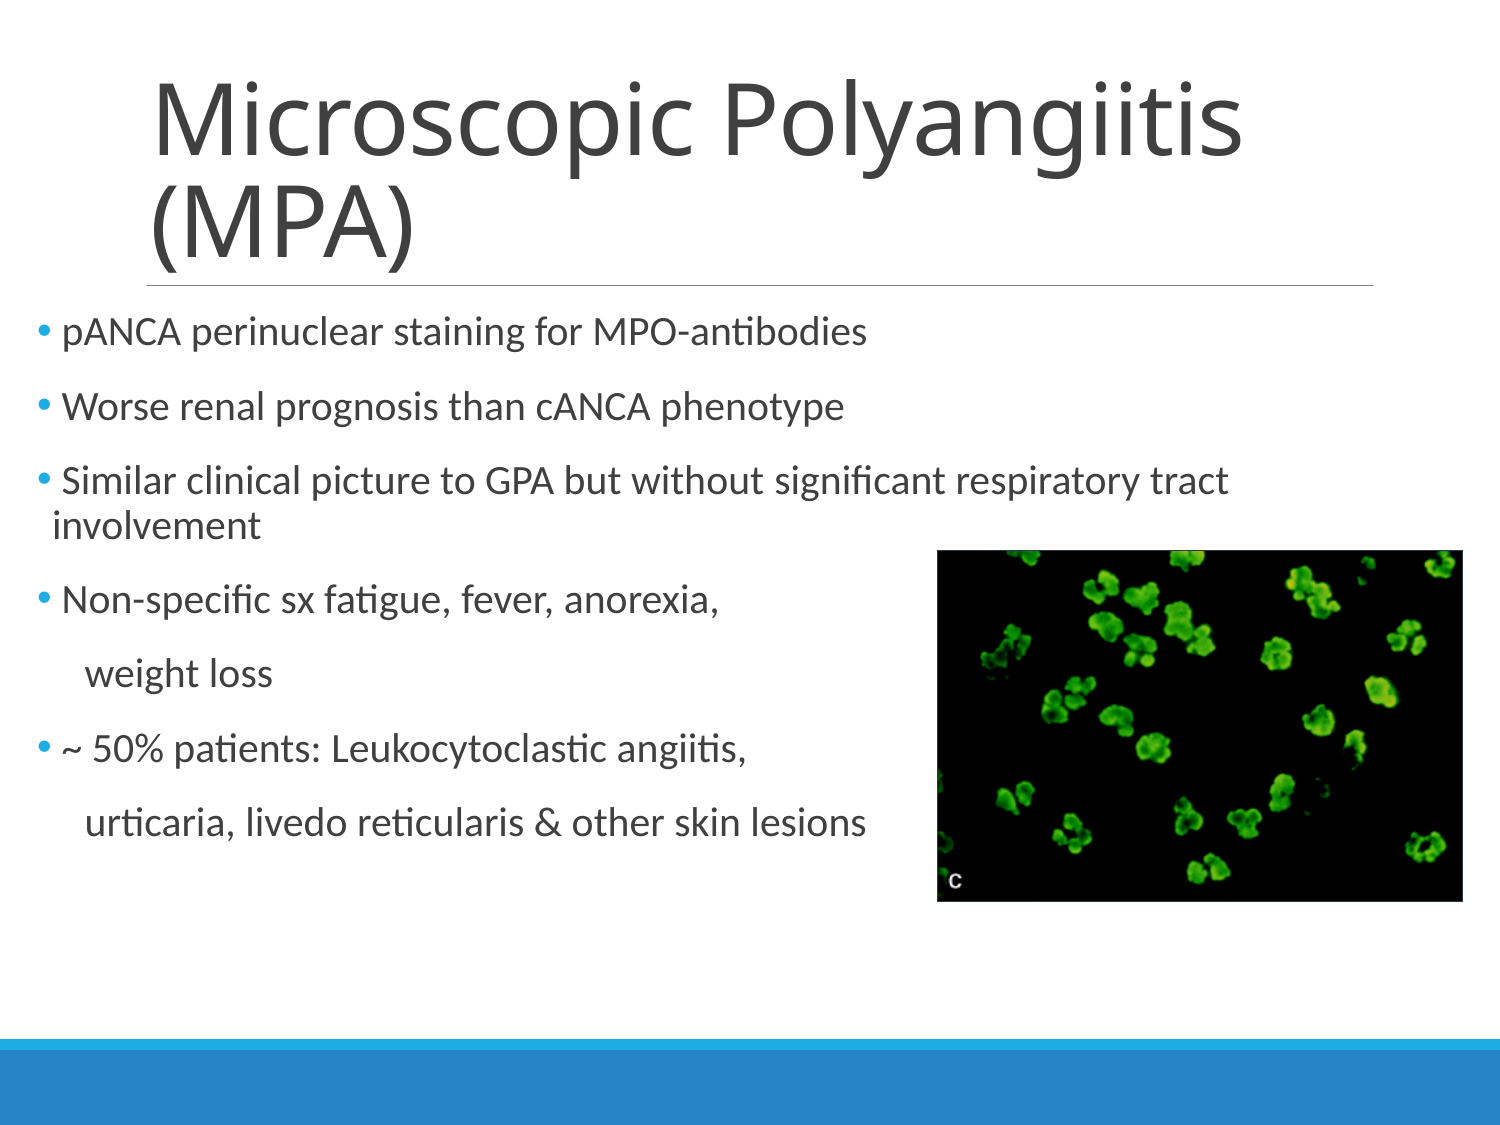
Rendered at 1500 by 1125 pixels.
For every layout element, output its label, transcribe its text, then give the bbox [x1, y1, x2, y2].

picture [936, 549, 1464, 902]
title Microscopic Polyangiitis (MPA) [135, 47, 1373, 285]
list pANCA perinuclear staining for MPO-antibodies Worse renal prognosis than cANCA phenotype Similar clinical picture to GPA but without significant respiratory tract involvement Non-specific sx fatigue, fever, anorexia, weight loss ~ 50% patients: Leukocytoclastic angiitis, urticaria, livedo reticularis & other skin lesions [37, 302, 1295, 934]
